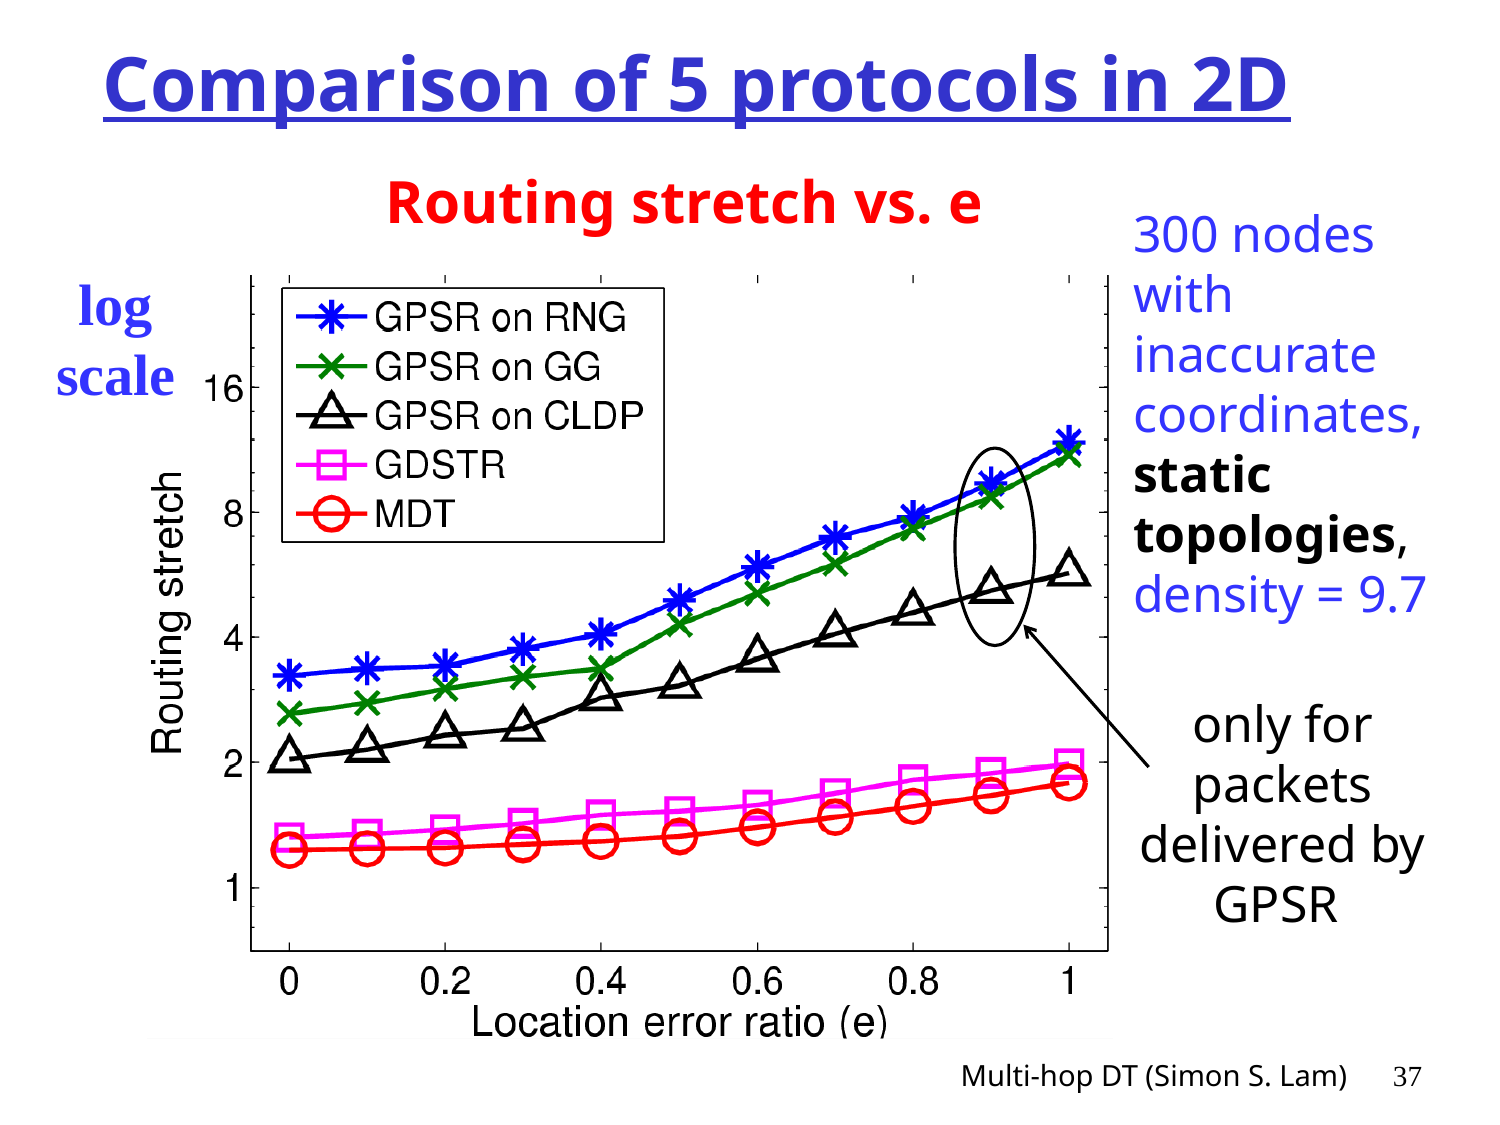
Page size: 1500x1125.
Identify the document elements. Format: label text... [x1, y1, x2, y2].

text_box 300 nodes with inaccurate coordinates, static topologies, density = 9.7 [1118, 195, 1464, 631]
footer Multi-hop DT (Simon S. Lam) [390, 1049, 1362, 1125]
text_box Routing stretch vs. e [244, 157, 1140, 243]
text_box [1023, 624, 1149, 768]
text_box log scale [32, 260, 200, 415]
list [147, 275, 1114, 1039]
title Comparison of 5 protocols in 2D [87, 37, 1455, 126]
slide_number 37 [1362, 1049, 1438, 1125]
text_box only for packets delivered by GPSR [1119, 685, 1451, 941]
